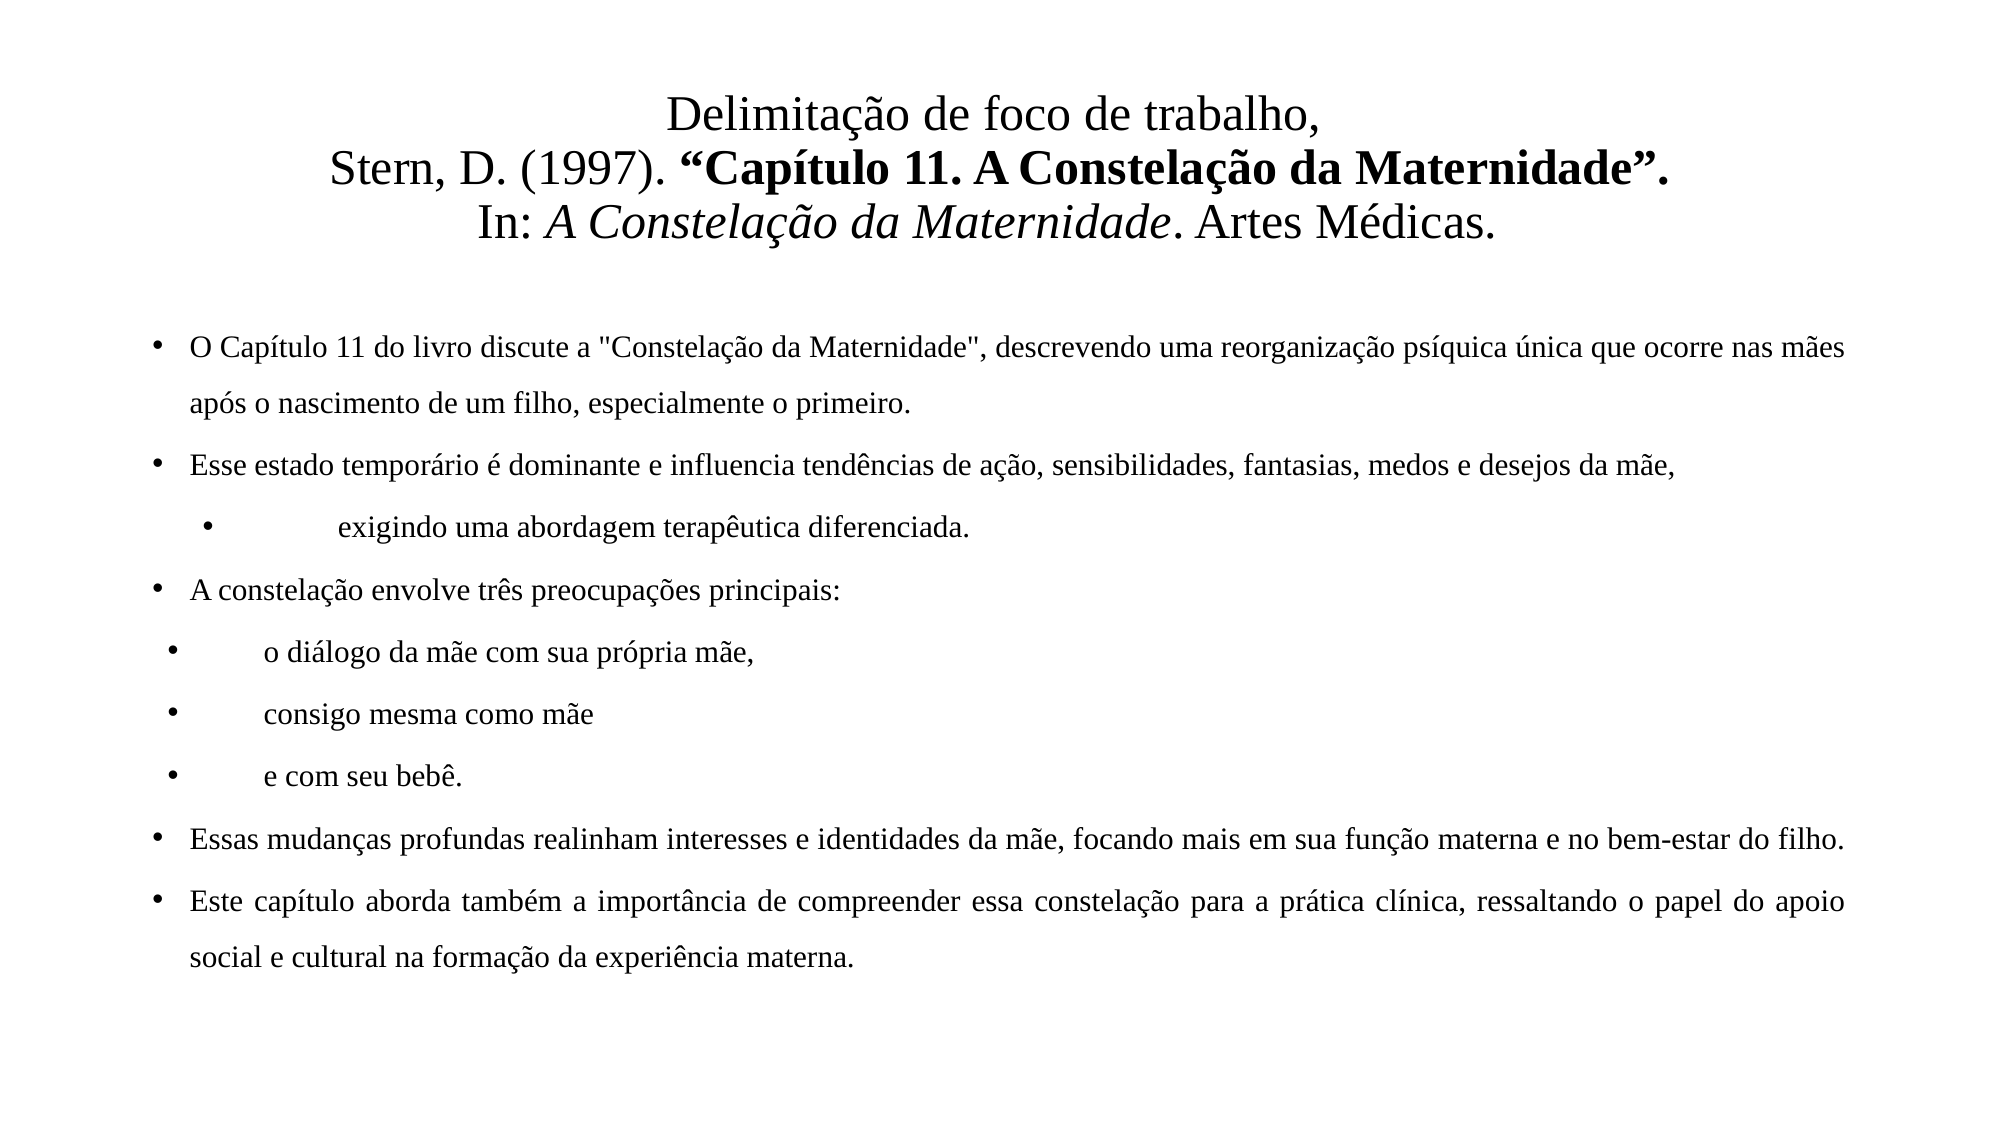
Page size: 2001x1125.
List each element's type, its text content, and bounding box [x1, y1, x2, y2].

title Delimitação de foco de trabalho, Stern, D. (1997). “Capítulo 11. A Constelação da Maternidade”. In: A Constelação da Maternidade. Artes Médicas. [137, 59, 1863, 278]
list O Capítulo 11 do livro discute a "Constelação da Maternidade", descrevendo uma reorganização psíquica única que ocorre nas mães após o nascimento de um filho, especialmente o primeiro. Esse estado temporário é dominante e influencia tendências de ação, sensibilidades, fantasias, medos e desejos da mãe, exigindo uma abordagem terapêutica diferenciada. A constelação envolve três preocupações principais: o diálogo da mãe com sua própria mãe, consigo mesma como mãe e com seu bebê. Essas mudanças profundas realinham interesses e identidades da mãe, focando mais em sua função materna e no bem-estar do filho. Este capítulo aborda também a importância de compreender essa constelação para a prática clínica, ressaltando o papel do apoio social e cultural na formação da experiência materna. [137, 299, 1863, 1014]
